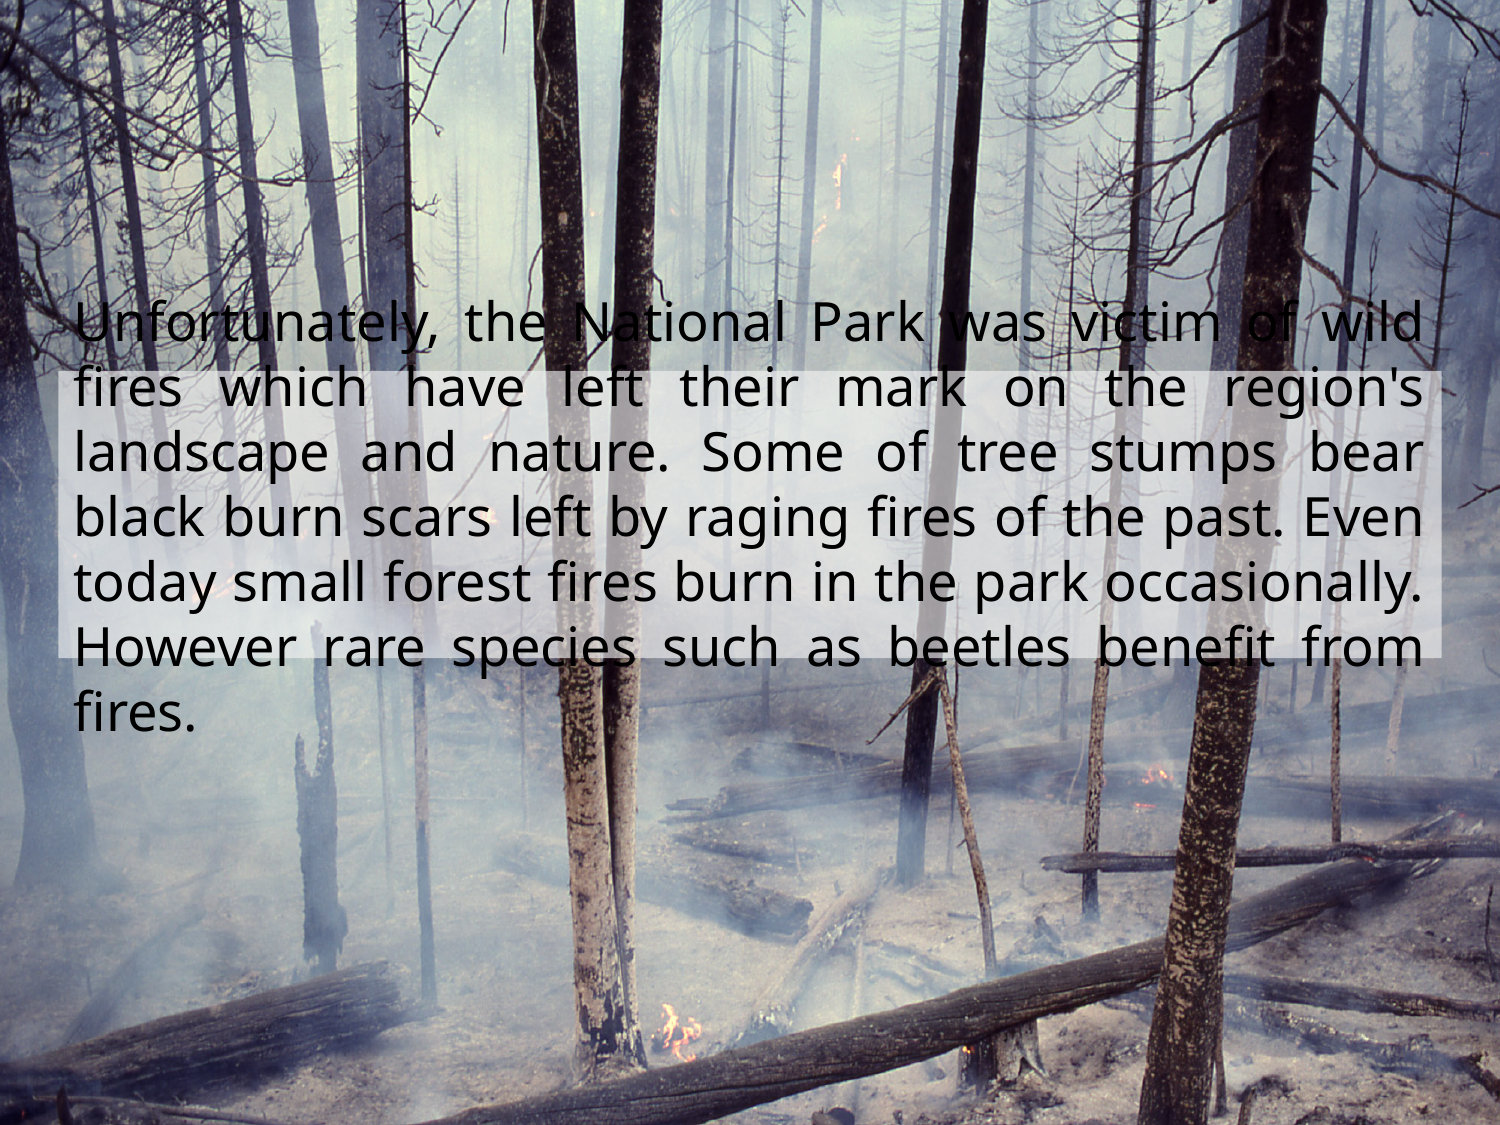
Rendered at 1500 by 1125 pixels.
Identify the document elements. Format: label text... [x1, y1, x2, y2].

picture [0, 0, 1500, 1125]
title Unfortunately, the National Park was victim of wild fires which have left their mark on the region's landscape and nature. Some of tree stumps bear black burn scars left by raging fires of the past. Even today small forest fires burn in the park occasionally. However rare species such as beetles benefit from fires. [58, 370, 1442, 659]
